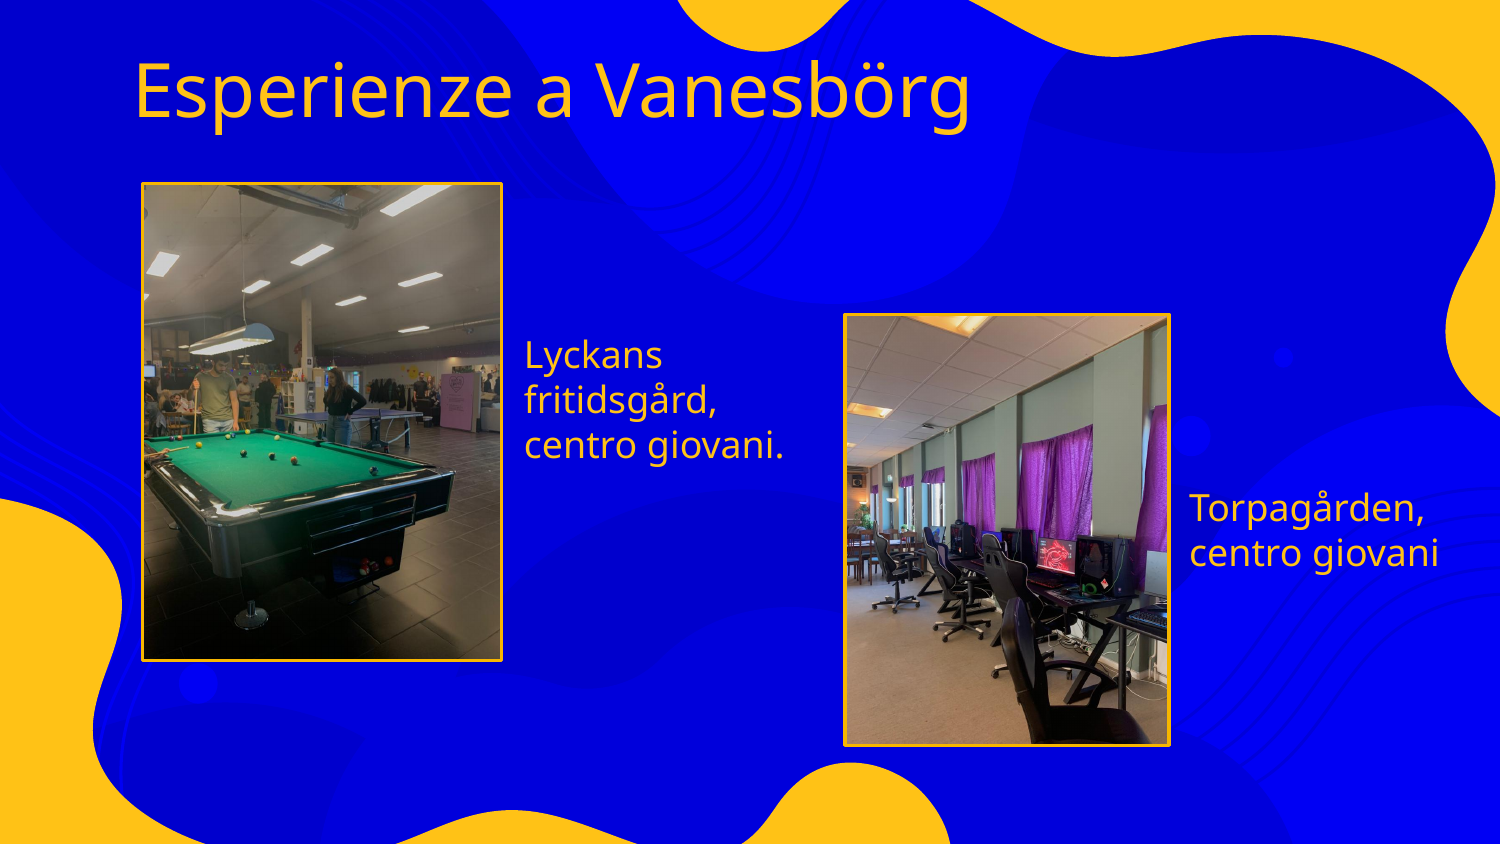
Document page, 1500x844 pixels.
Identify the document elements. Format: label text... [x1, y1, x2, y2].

text_box Torpagården, centro giovani [1174, 469, 1500, 590]
picture [144, 184, 500, 659]
picture [846, 315, 1168, 745]
text_box Esperienze a Vanesbörg [117, 27, 1500, 148]
text_box Lyckans fritidsgård, centro giovani. [508, 315, 817, 481]
